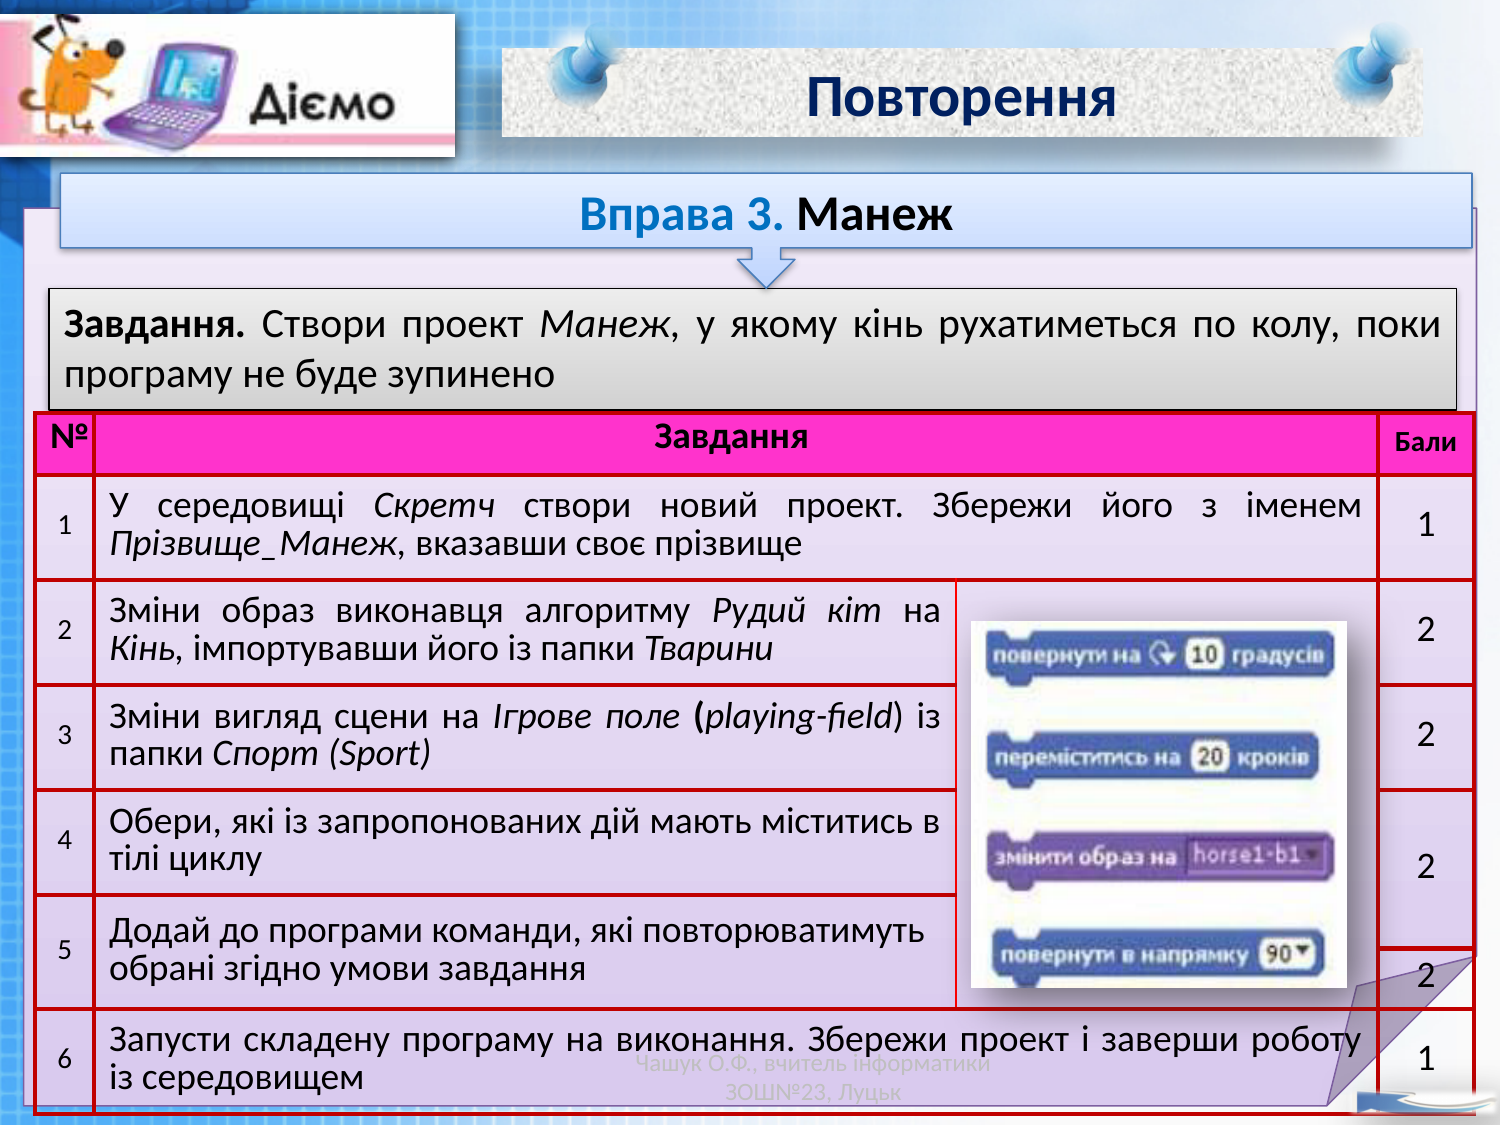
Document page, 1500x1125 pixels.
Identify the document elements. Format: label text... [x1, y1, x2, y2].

table_header № [37, 415, 92, 473]
table_cell Зміни вигляд сцени на Ігрове поле (playing-field) із папки Спорт (Sport) [96, 687, 953, 788]
table_cell 2 [37, 582, 92, 683]
table_header Бали [1380, 415, 1472, 473]
text_box Вправа 3. Манеж [59, 172, 1473, 289]
table_cell Зміни образ виконавця алгоритму Рудий кіт на Кінь, імпор­тувавши його із папки Тварини [96, 582, 955, 683]
table_cell У середовищі Скретч створи новий проект. Збережи його з іменем Прізвище_Манеж, вказавши своє прізвище [96, 477, 1376, 578]
text_box [22, 207, 751, 1107]
table_cell [957, 582, 1376, 639]
title Повторення [501, 48, 1424, 137]
table_cell 4 [37, 792, 92, 893]
table_cell 1 [1380, 1011, 1472, 1074]
table_cell 1 [37, 477, 92, 578]
table_header Завдання [96, 415, 1376, 473]
table_cell 6 [37, 1011, 92, 1112]
table_cell 2 [1394, 792, 1472, 946]
table_cell 2 [1394, 687, 1472, 788]
picture [0, 1, 1500, 1125]
text_box Завдання. Створи проект Манеж, у якому кінь рухатиметься по колу, поки програму не буде зупинено [48, 288, 1457, 411]
table_cell 1 [1380, 477, 1472, 578]
table_cell 2 [1380, 582, 1472, 683]
table_cell 5 [37, 897, 92, 1007]
table_cell 3 [37, 687, 92, 788]
text_box [781, 207, 1478, 958]
table_cell Запусти складену програму на виконання. Збережи проект і заверши роботу із середовищем [96, 1011, 1376, 1112]
table_cell Обери, які із запропонованих дій мають міститись в тілі циклу [96, 792, 953, 893]
table_cell Додай до програми команди, які повторюватимуть обрані згідно умови завдання [96, 897, 955, 1007]
table_cell 2 [1385, 951, 1472, 1007]
